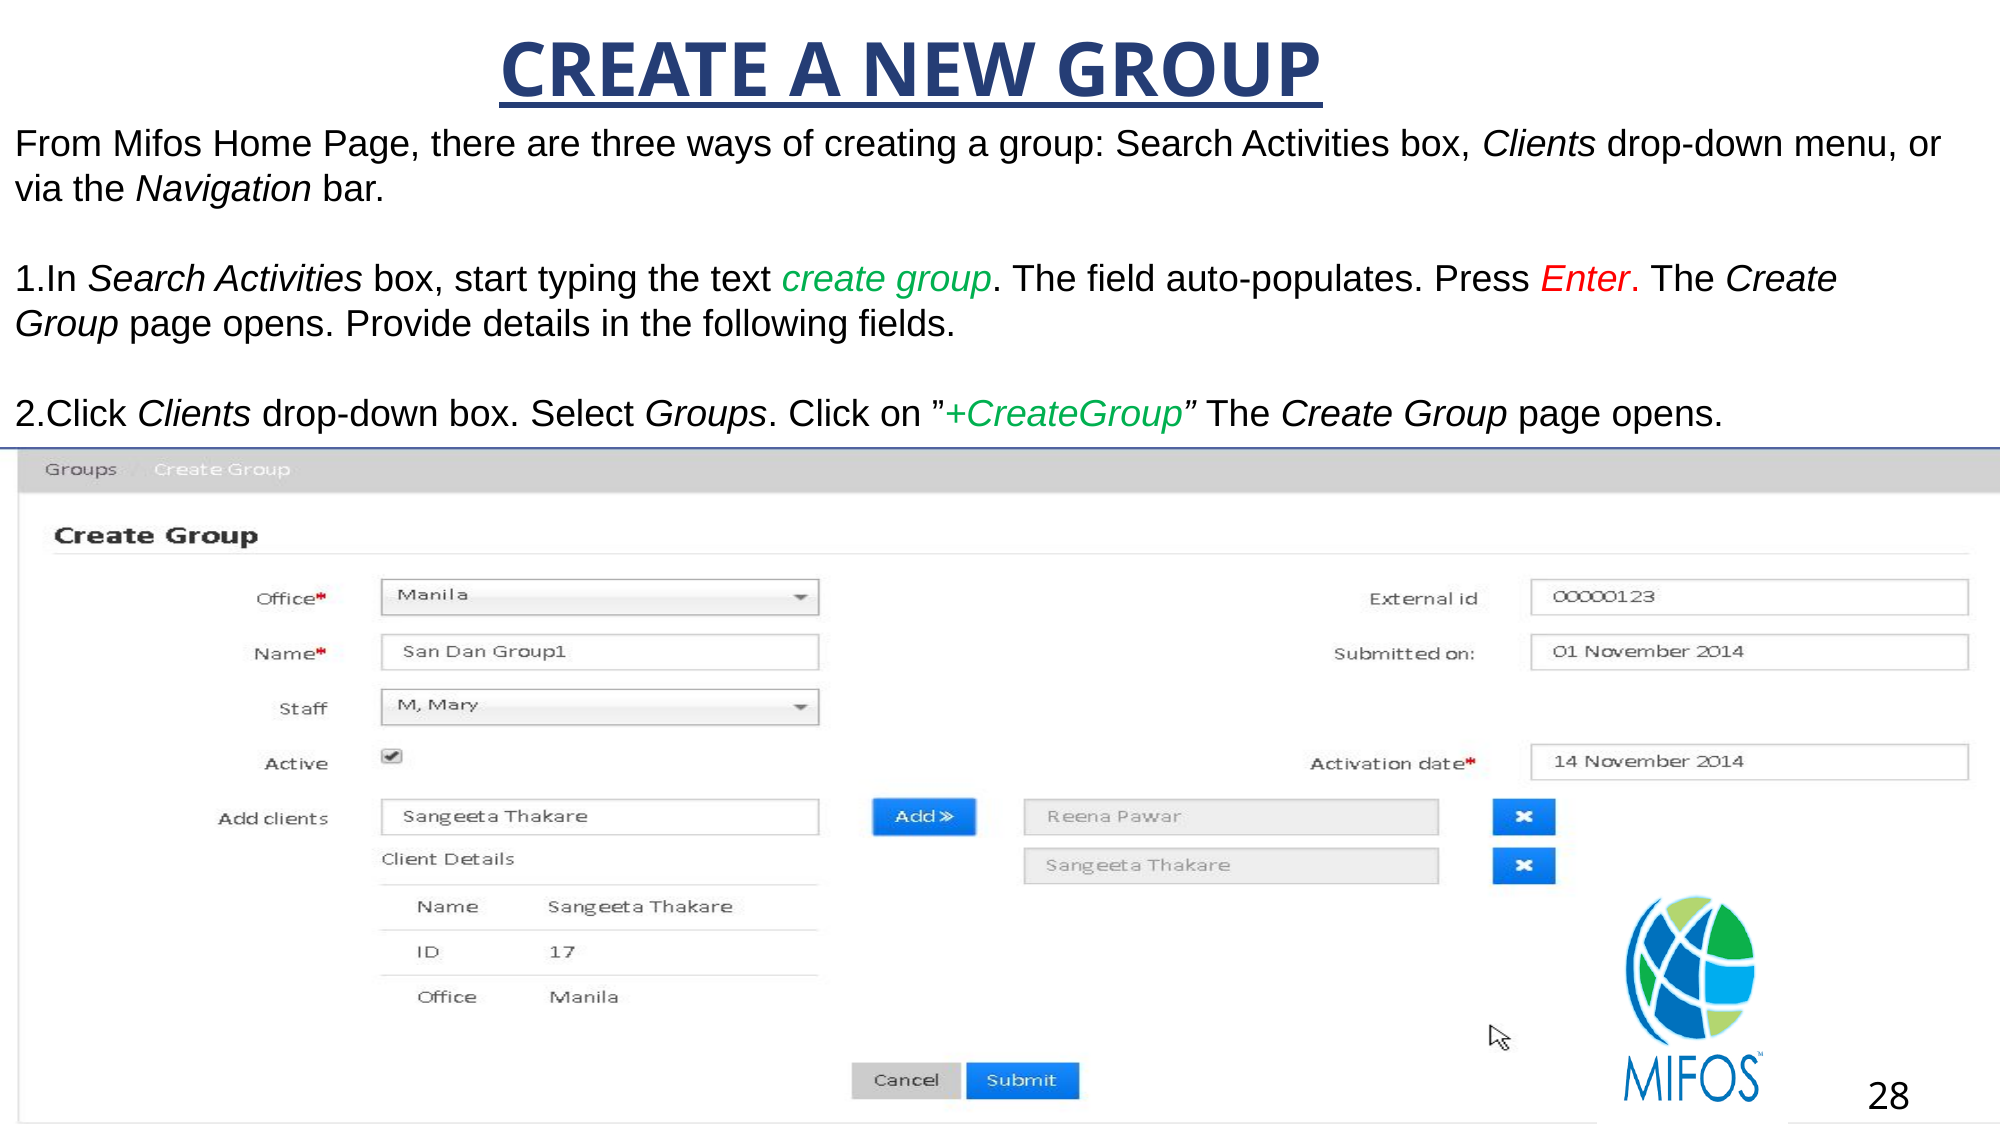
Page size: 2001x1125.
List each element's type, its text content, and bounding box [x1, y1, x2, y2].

text_box CREATE A NEW GROUP [484, 14, 1339, 111]
text_box From Mifos Home Page, there are three ways of creating a group: Search Activities box, Clients drop-down menu, or via the Navigation bar. In Search Activities box, start typing the text create group. The field auto-populates. Press Enter. The Create Group page opens. Provide details in the following fields. Click Clients drop-down box. Select Groups. Click on ”+CreateGroup” The Create Group page opens. [0, 111, 1976, 442]
picture [0, 447, 2000, 1125]
